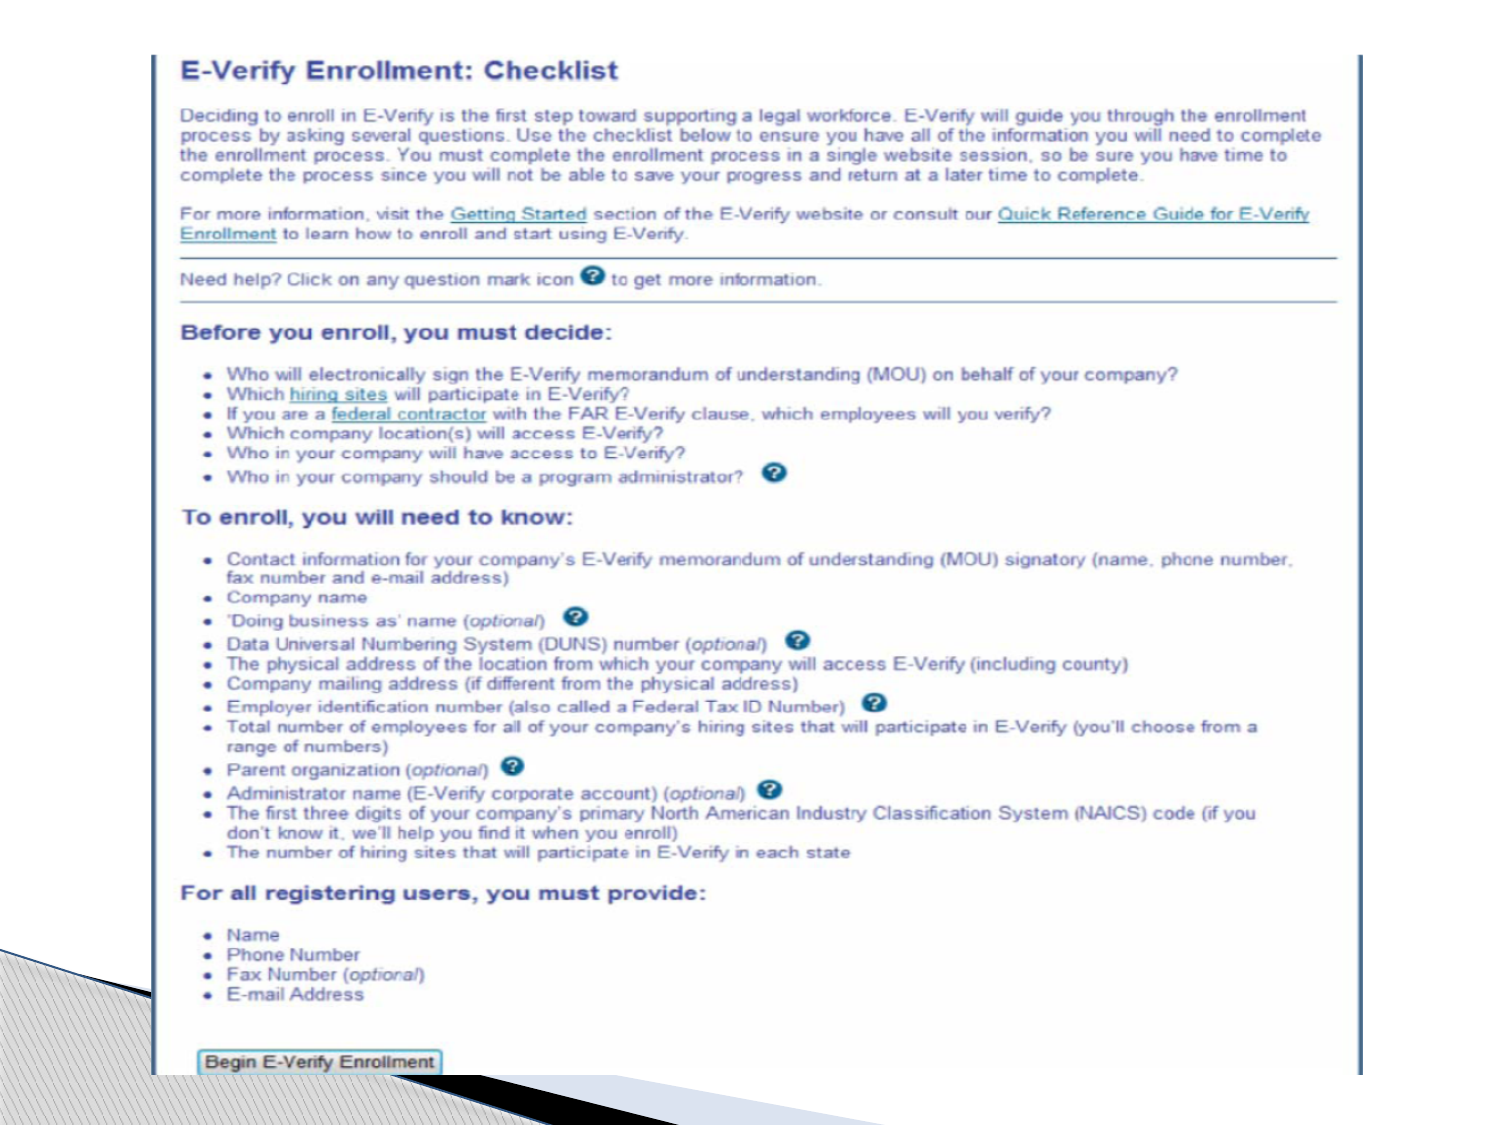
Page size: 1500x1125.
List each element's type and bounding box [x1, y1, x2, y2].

picture [152, 0, 1362, 1125]
